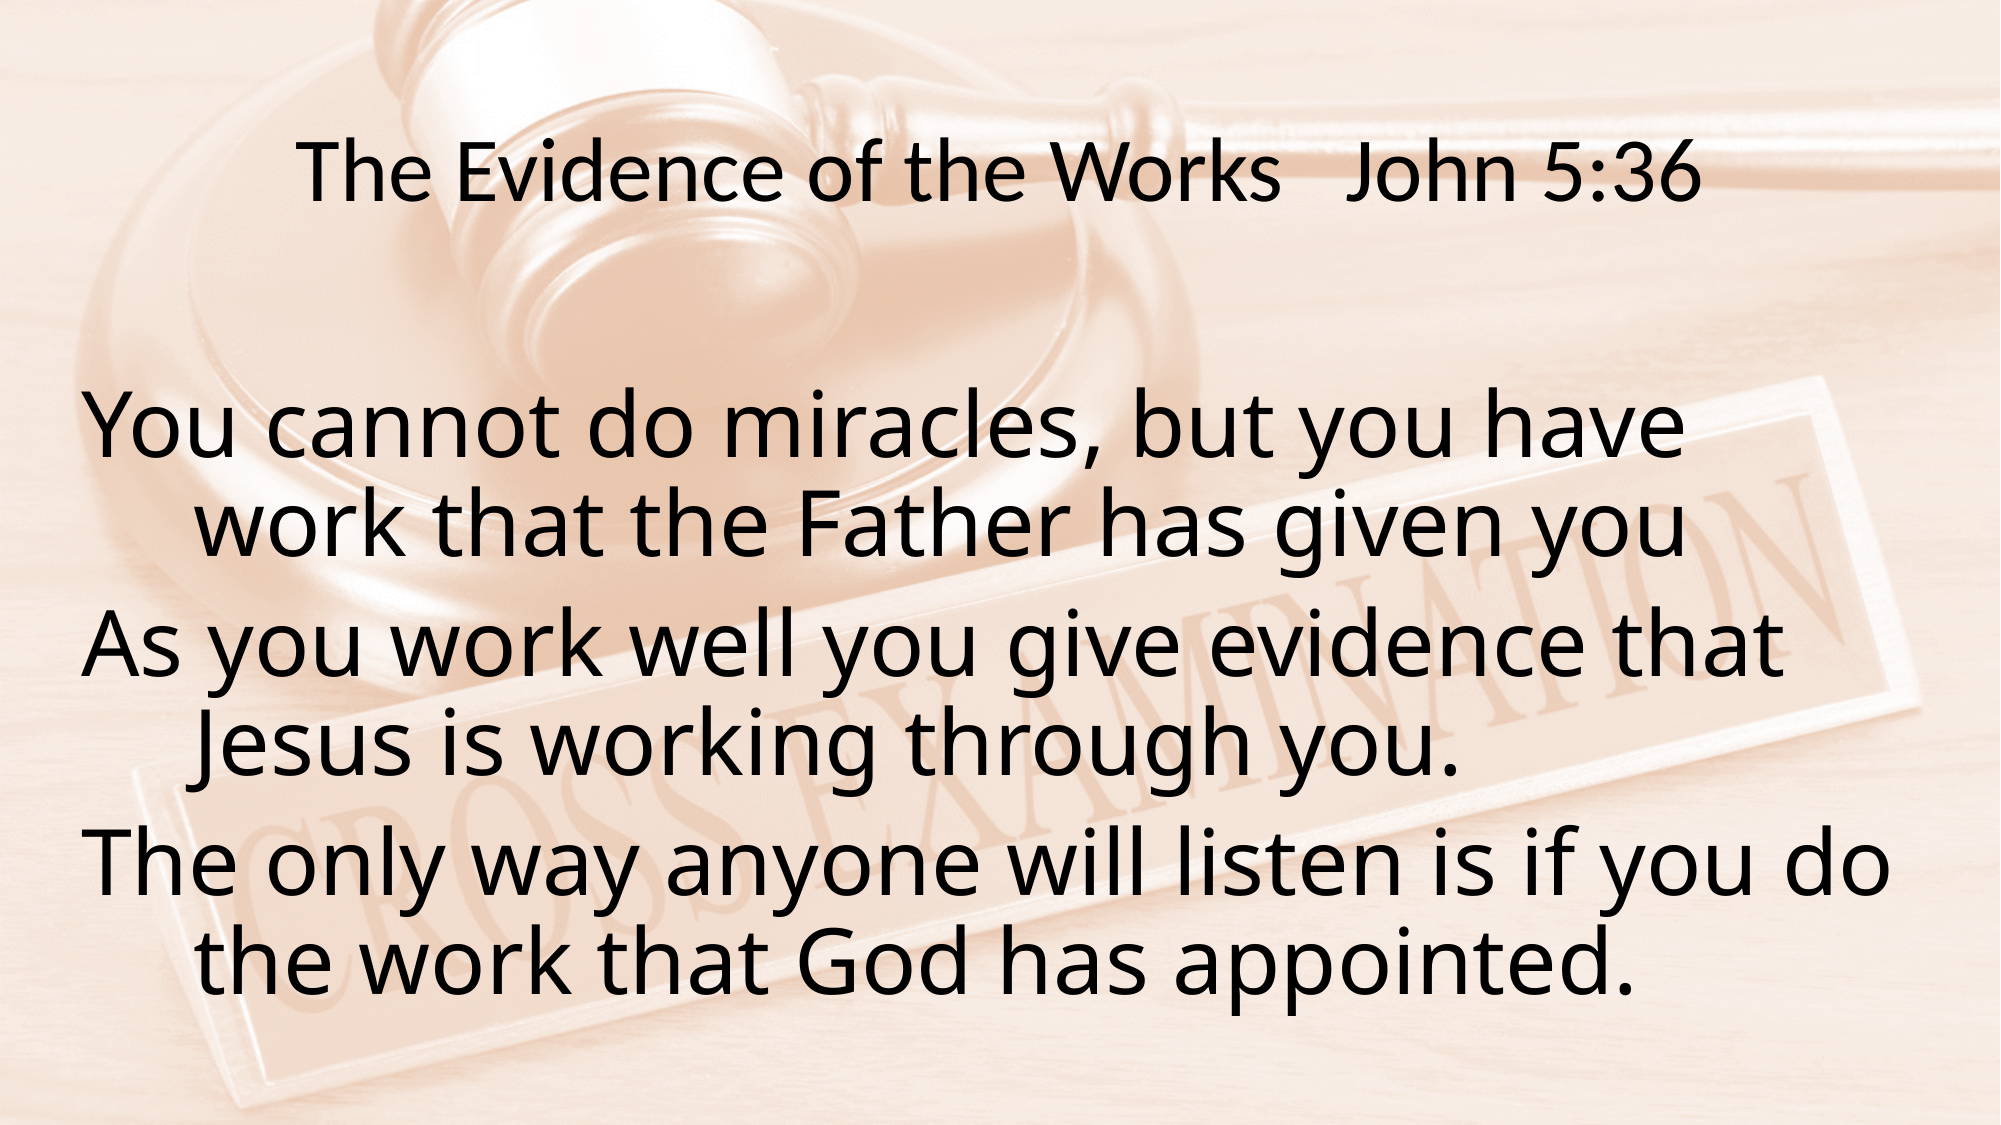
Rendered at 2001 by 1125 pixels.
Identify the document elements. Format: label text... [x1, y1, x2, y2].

title The Evidence of the Works John 5:36 [66, 32, 1934, 311]
list You cannot do miracles, but you have work that the Father has given you As you work well you give evidence that Jesus is working through you. The only way anyone will listen is if you do the work that God has appointed. [66, 328, 1934, 1066]
